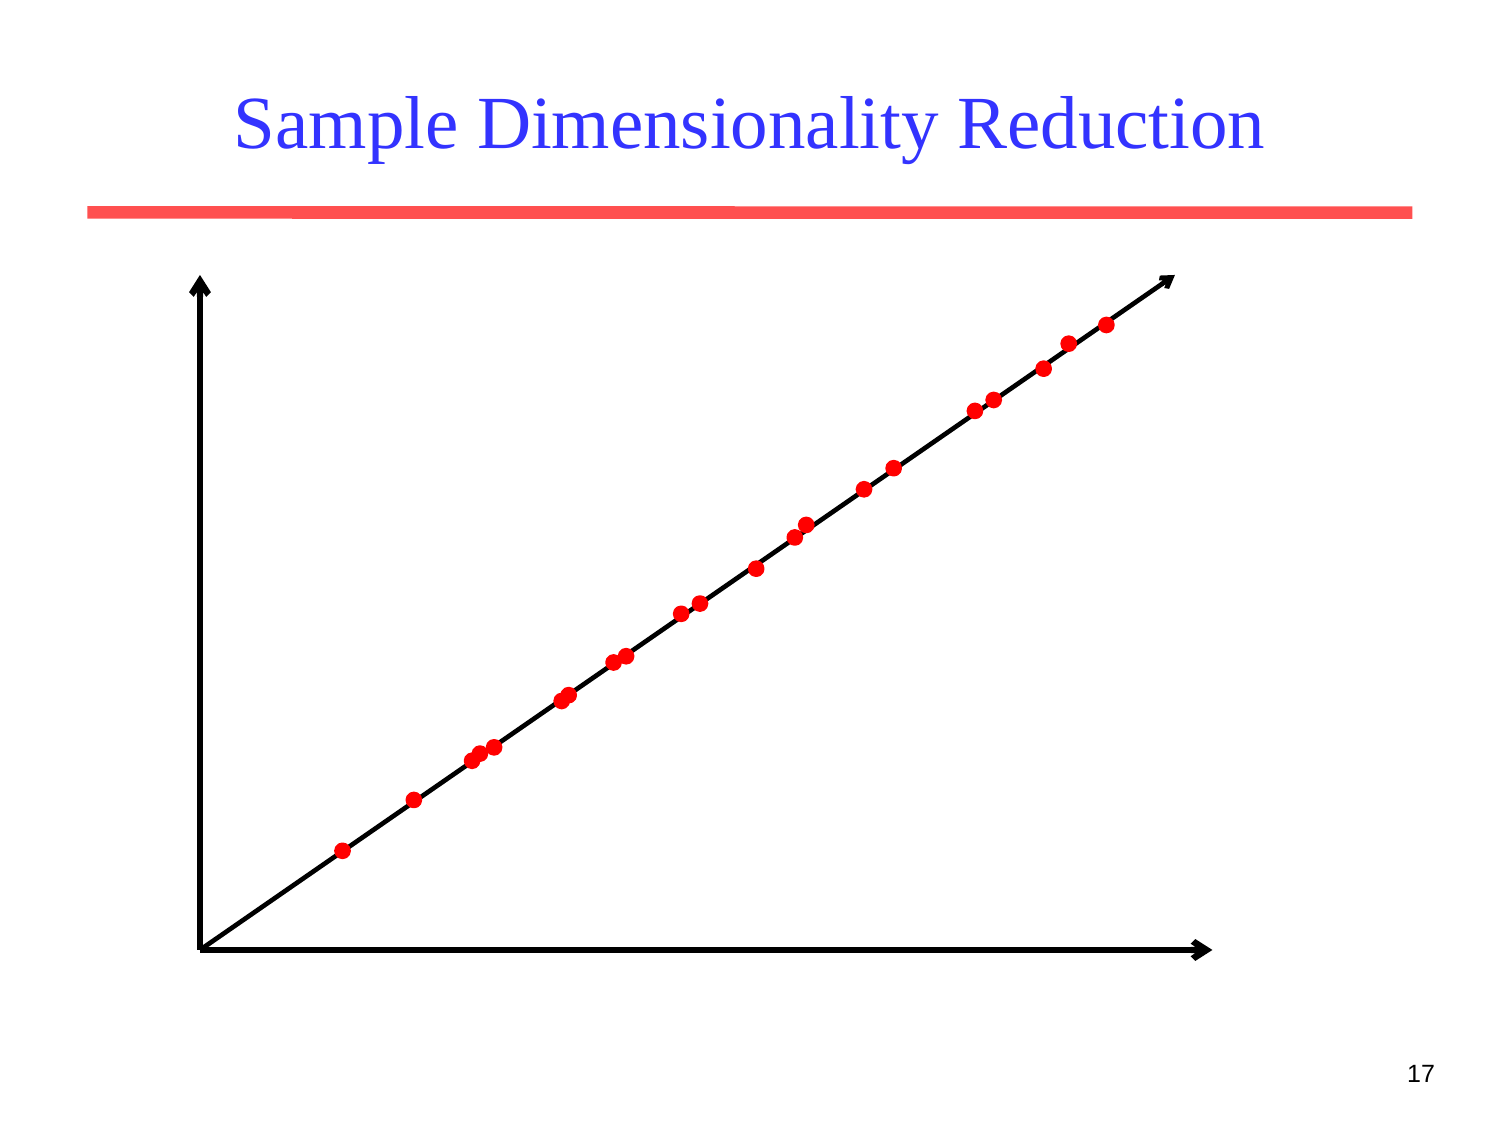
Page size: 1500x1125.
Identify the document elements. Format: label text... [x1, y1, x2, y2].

slide_number 17 [1137, 1049, 1451, 1125]
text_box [201, 274, 1176, 949]
title Sample Dimensionality Reduction [112, 37, 1388, 201]
